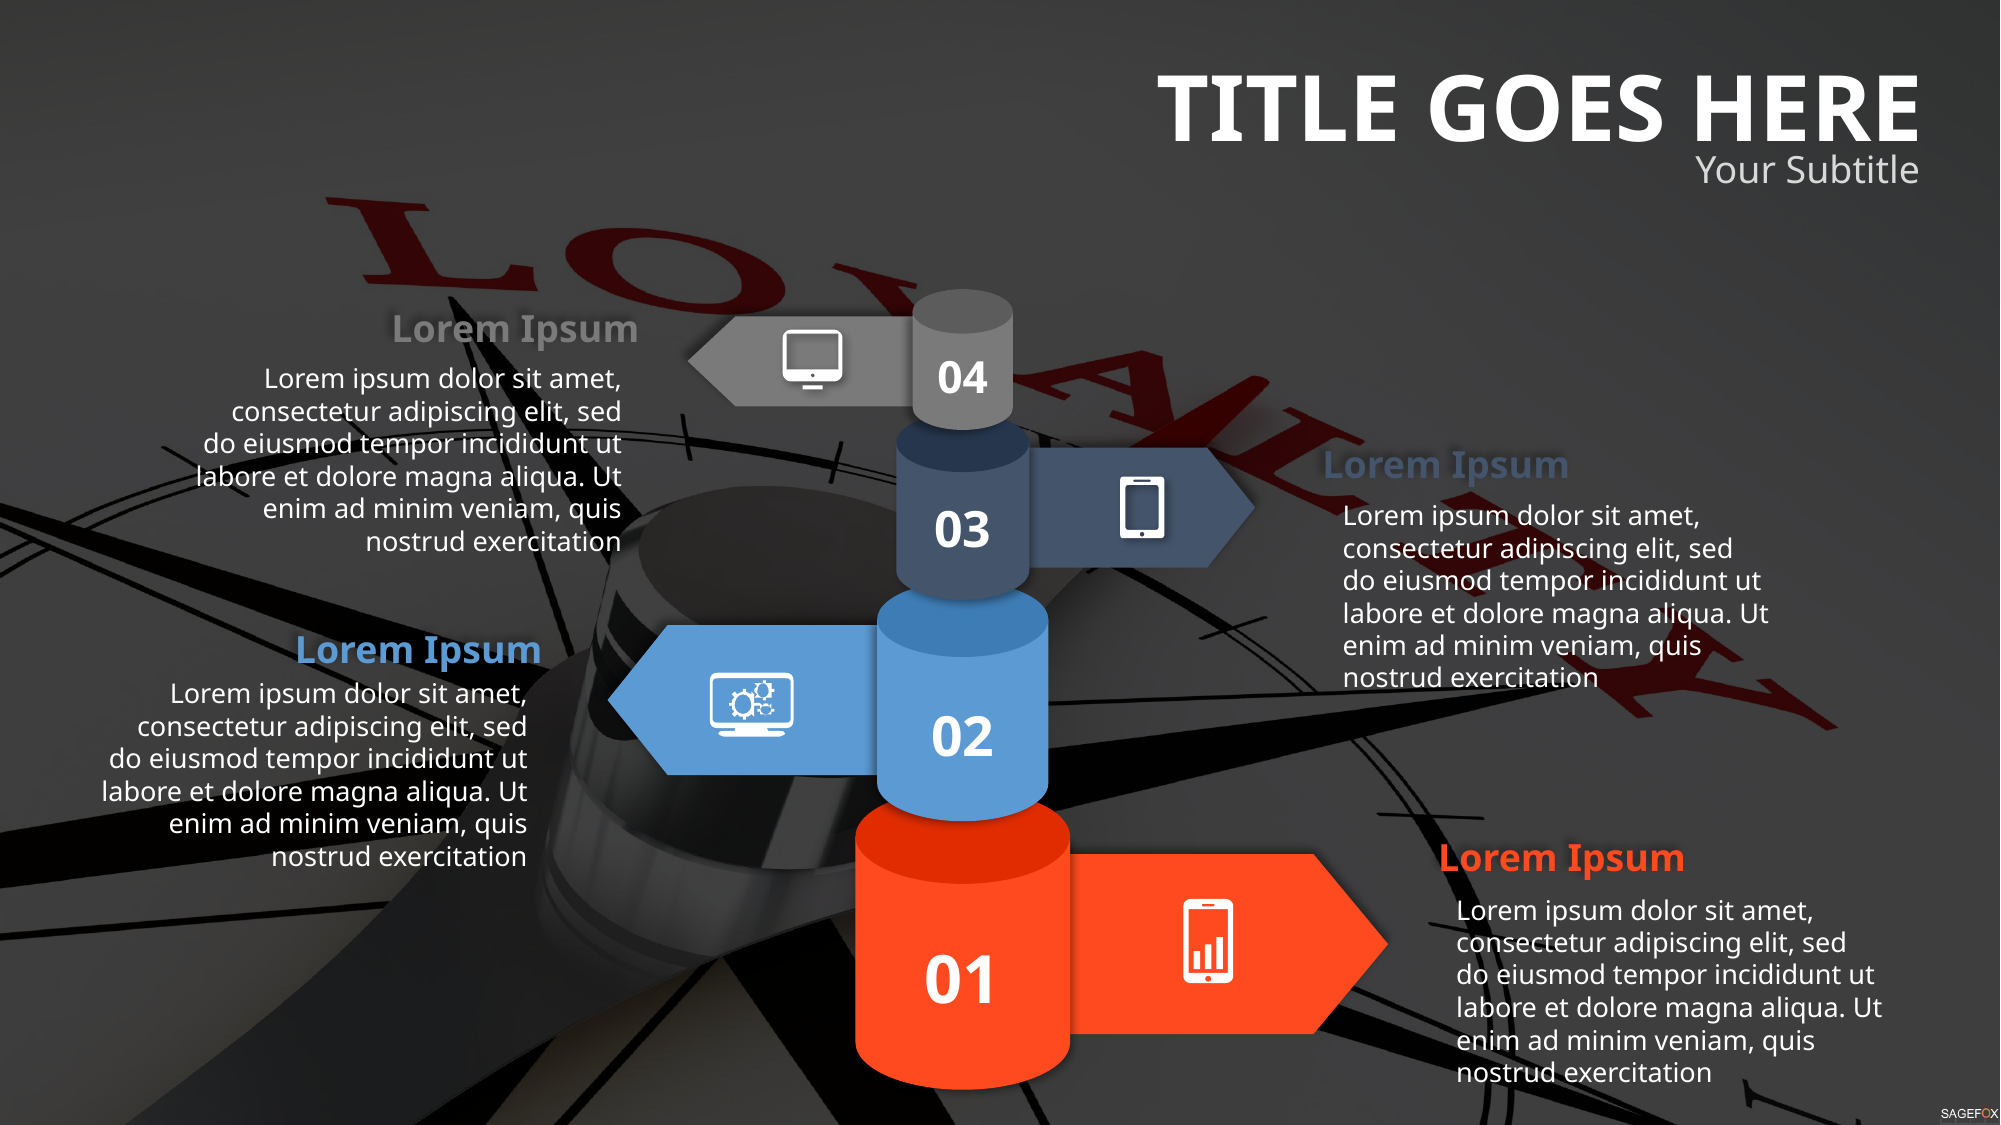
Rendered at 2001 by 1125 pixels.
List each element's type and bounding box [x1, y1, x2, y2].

text_box [607, 625, 867, 776]
text_box [1412, 826, 1897, 1095]
text_box [1296, 433, 1783, 701]
text_box [896, 413, 1030, 600]
text_box [782, 329, 843, 382]
text_box [1183, 898, 1234, 984]
text_box [912, 289, 1013, 430]
text_box [1038, 447, 1256, 568]
text_box [877, 581, 1049, 822]
text_box [802, 385, 823, 390]
text_box [1120, 476, 1165, 539]
text_box [709, 672, 794, 737]
text_box [181, 297, 666, 564]
text_box [87, 617, 569, 879]
text_box [1035, 42, 1939, 199]
text_box [855, 789, 1071, 1090]
picture [0, 0, 2001, 1125]
text_box [687, 316, 902, 407]
text_box [1079, 854, 1389, 1035]
